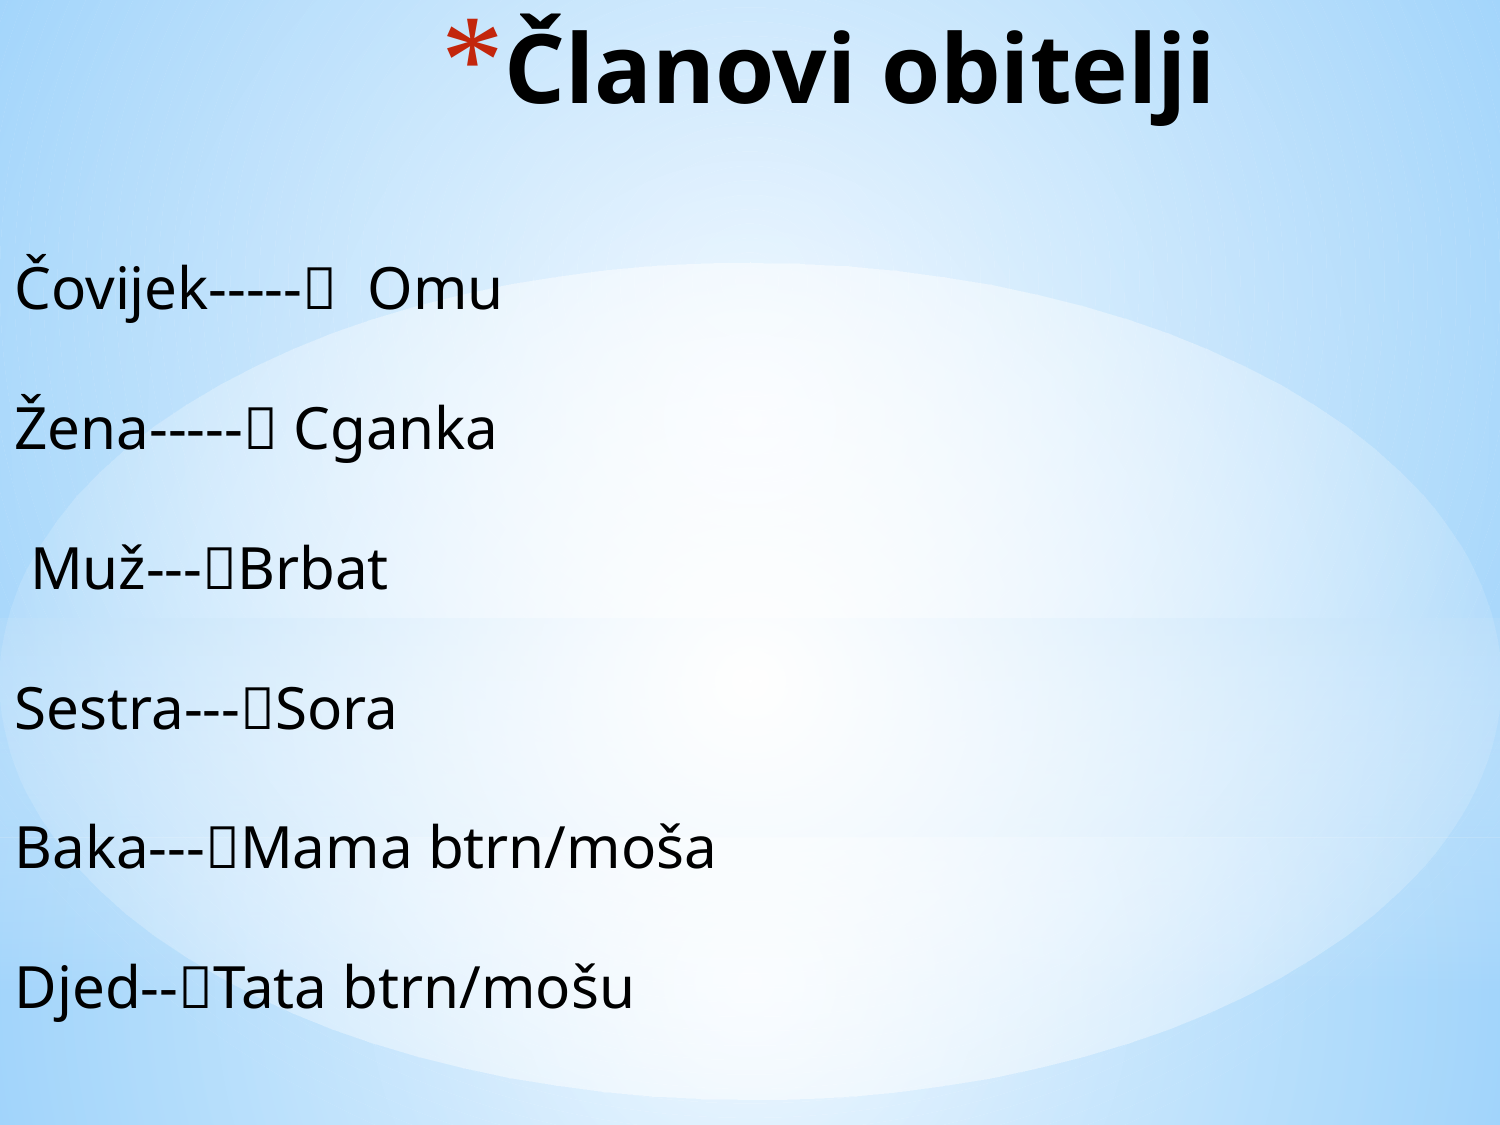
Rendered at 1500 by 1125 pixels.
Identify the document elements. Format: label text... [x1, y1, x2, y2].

text_box Čovijek----- Omu Žena----- Cganka Muž---Brbat Sestra---Sora Baka---Mama btrn/moša Djed--Tata btrn/mošu [0, 243, 1394, 1098]
title Članovi obitelji [162, 0, 1232, 188]
